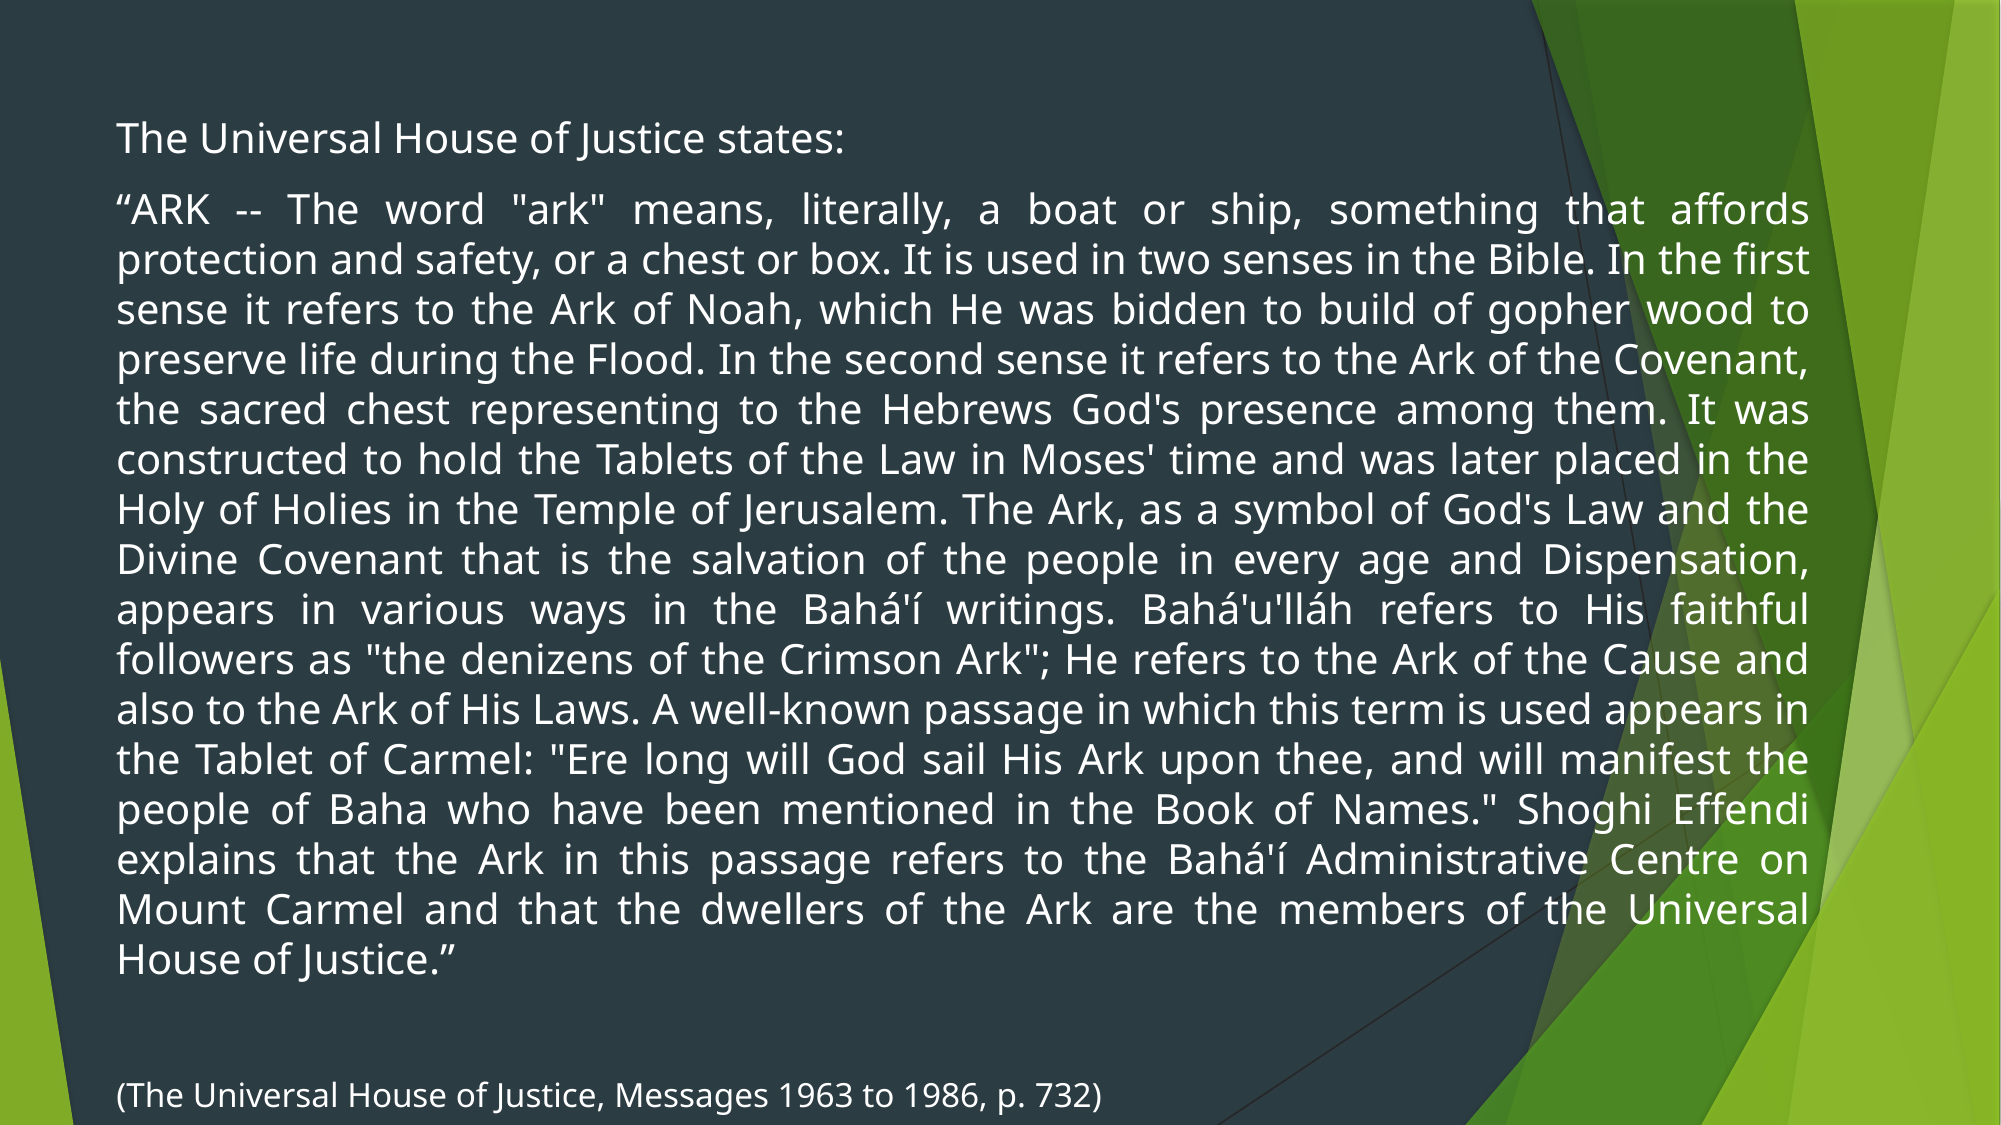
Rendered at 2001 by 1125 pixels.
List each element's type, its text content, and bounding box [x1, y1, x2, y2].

list The Universal House of Justice states: “ARK -- The word "ark" means, literally, a boat or ship, something that affords protection and safety, or a chest or box. It is used in two senses in the Bible. In the first sense it refers to the Ark of Noah, which He was bidden to build of gopher wood to preserve life during the Flood. In the second sense it refers to the Ark of the Covenant, the sacred chest representing to the Hebrews God's presence among them. It was constructed to hold the Tablets of the Law in Moses' time and was later placed in the Holy of Holies in the Temple of Jerusalem. The Ark, as a symbol of God's Law and the Divine Covenant that is the salvation of the people in every age and Dispensation, appears in various ways in the Bahá'í writings. Bahá'u'lláh refers to His faithful followers as "the denizens of the Crimson Ark"; He refers to the Ark of the Cause and also to the Ark of His Laws. A well-known passage in which this term is used appears in the Tablet of Carmel: "Ere long will God sail His Ark upon thee, and will manifest the people of Baha who have been mentioned in the Book of Names." Shoghi Effendi explains that the Ark in this passage refers to the Bahá'í Administrative Centre on Mount Carmel and that the dwellers of the Ark are the members of the Universal House of Justice.” (The Universal House of Justice, Messages 1963 to 1986, p. 732) [101, 33, 1827, 1110]
